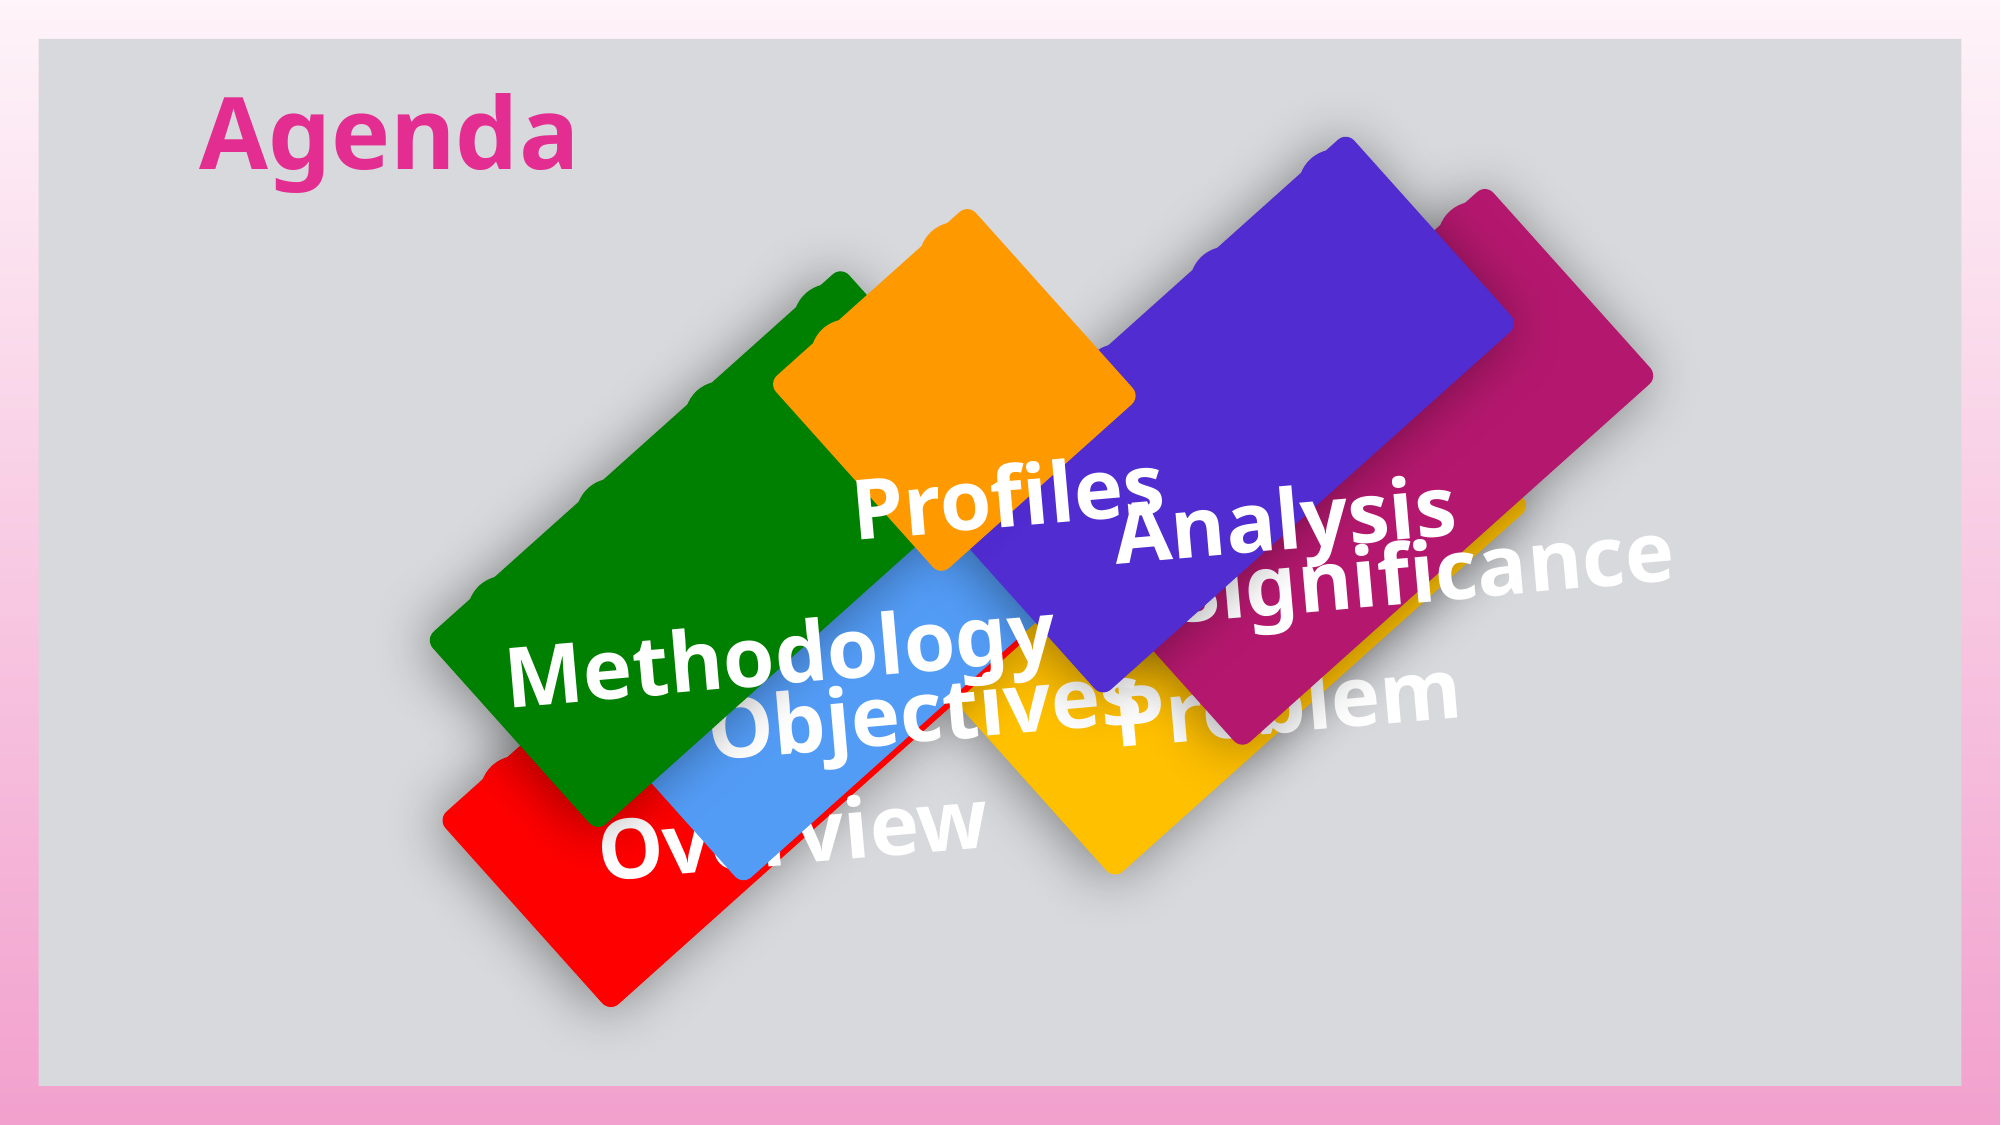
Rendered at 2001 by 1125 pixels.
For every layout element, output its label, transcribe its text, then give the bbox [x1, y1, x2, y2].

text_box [1044, 276, 1504, 576]
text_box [820, 251, 1163, 553]
title Agenda [184, 50, 1535, 225]
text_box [1149, 635, 1516, 758]
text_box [452, 717, 1012, 890]
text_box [1149, 328, 1658, 628]
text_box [585, 582, 1145, 768]
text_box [439, 411, 1040, 710]
